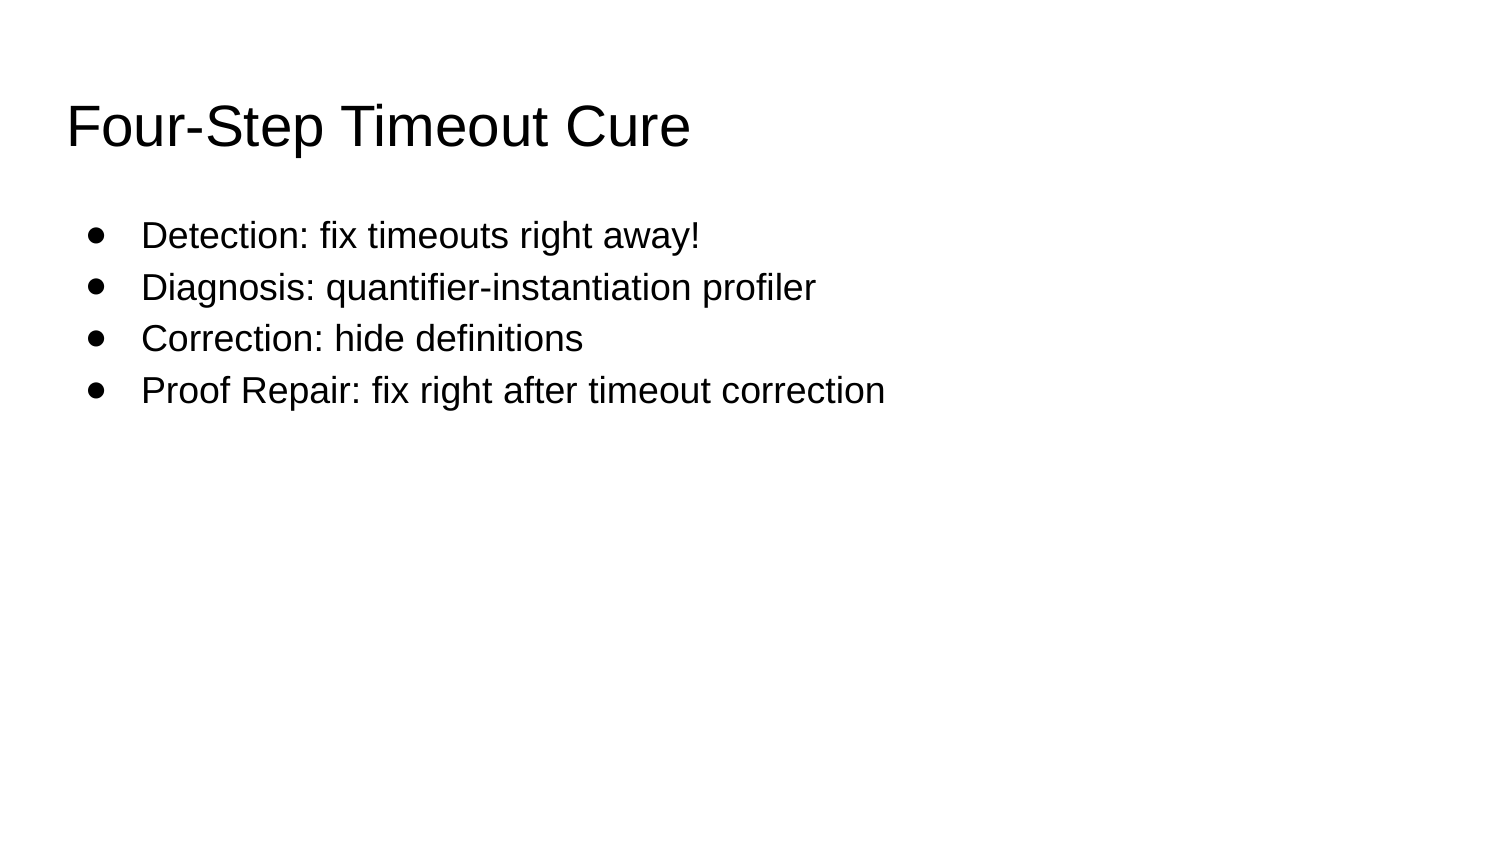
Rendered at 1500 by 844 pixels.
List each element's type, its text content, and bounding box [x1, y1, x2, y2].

title Four-Step Timeout Cure [51, 72, 1449, 167]
list Detection: fix timeouts right away! Diagnosis: quantifier-instantiation profiler Correction: hide definitions Proof Repair: fix right after timeout correction [51, 189, 1449, 750]
